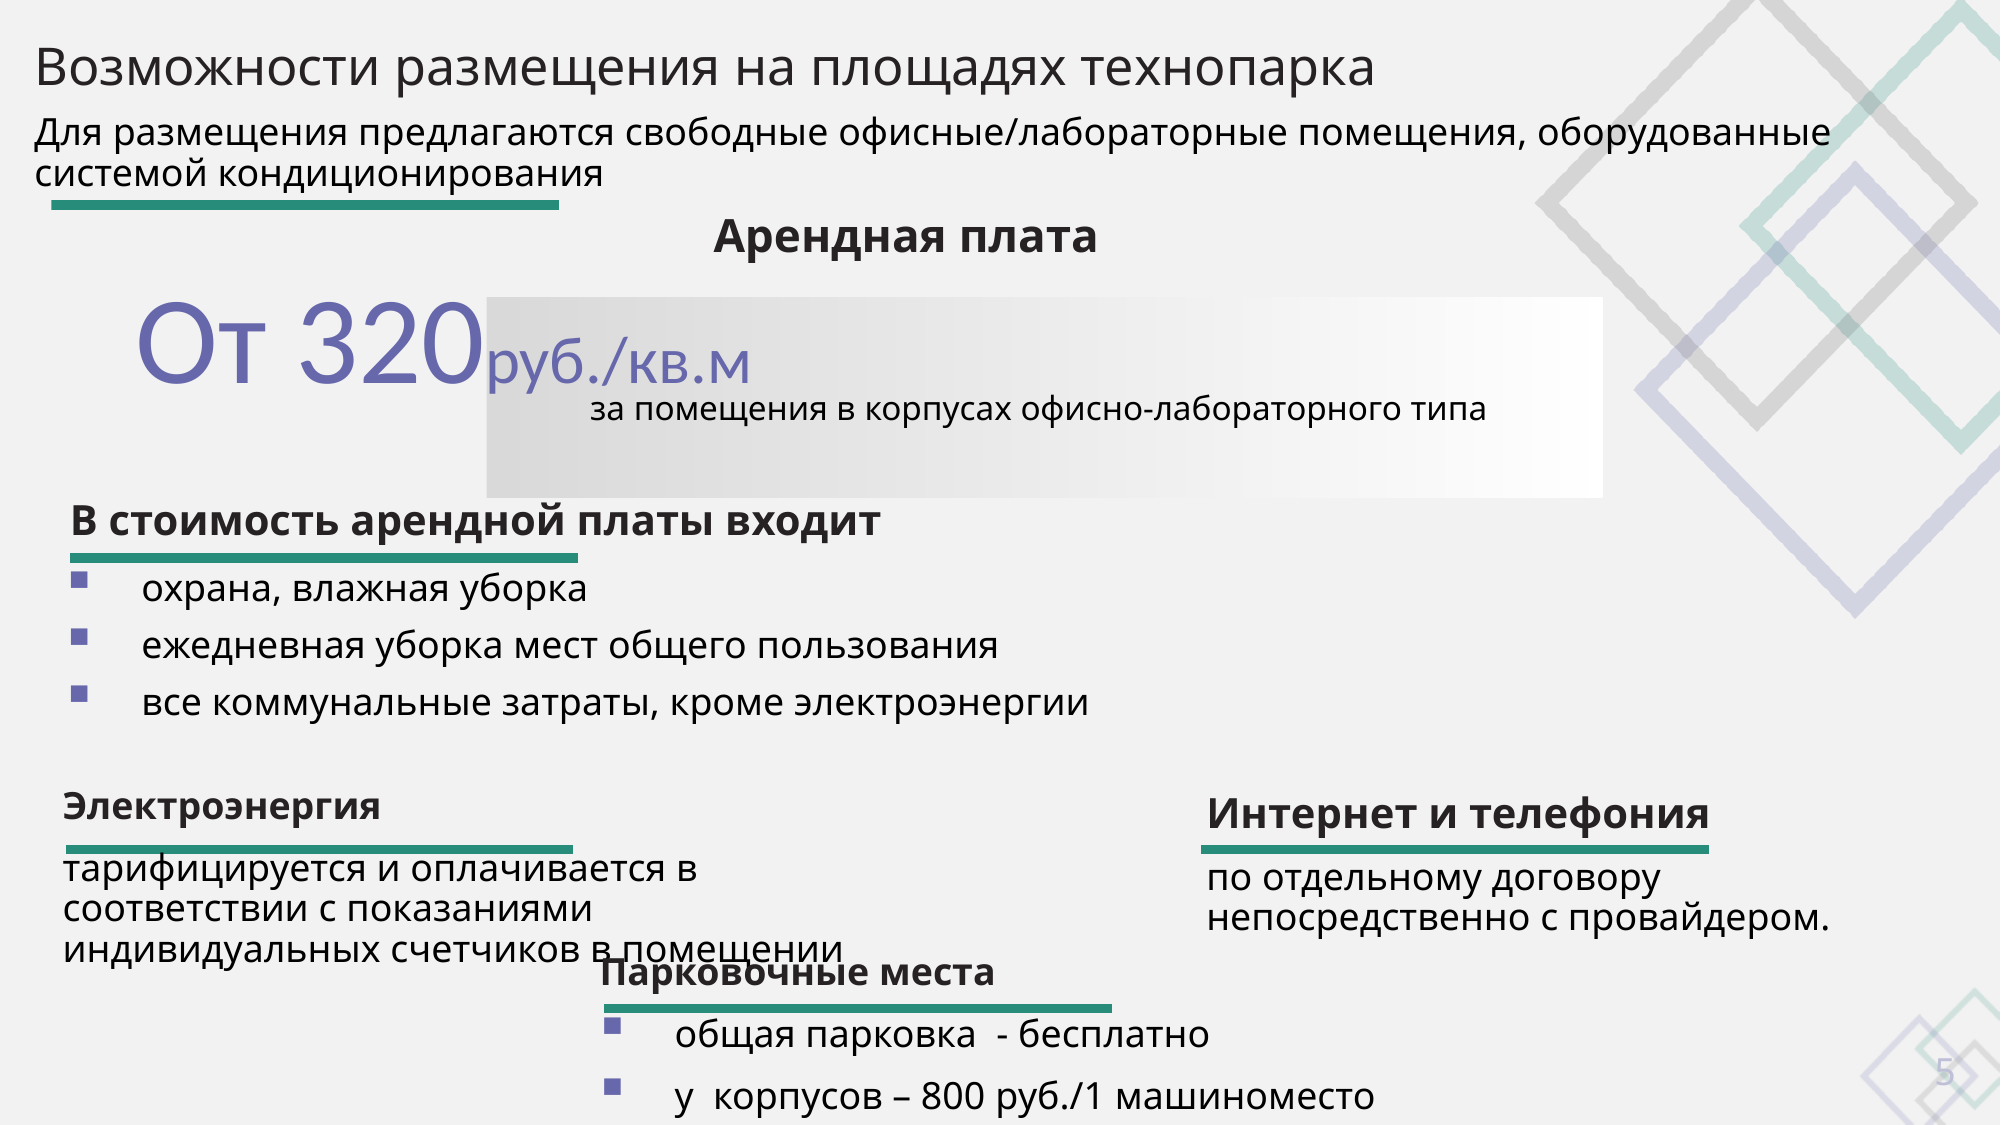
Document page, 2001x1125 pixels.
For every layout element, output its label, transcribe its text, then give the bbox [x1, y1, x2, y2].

title Возможности размещения на площадях технопарка [19, 32, 1745, 105]
slide_number 5 [1904, 1043, 1986, 1104]
text_box В стоимость арендной платы входит [55, 492, 1039, 561]
text_box Интернет и телефония по отдельному договору непосредственно с провайдером. [1191, 784, 1914, 1008]
text_box Парковочные места общая парковка - бесплатно у корпусов – 800 руб./1 машиноместо [584, 945, 1640, 1125]
text_box Электроэнергия тарифицируется и оплачивается в соответствии с показаниями индивидуальных счетчиков в помещении [47, 780, 926, 1101]
text_box охрана, влажная уборка ежедневная уборка мест общего пользования все коммунальные затраты, кроме электроэнергии [51, 561, 1969, 791]
list Для размещения предлагаются свободные офисные/лабораторные помещения, оборудованные системой кондиционирования [19, 105, 1969, 229]
picture [1534, 0, 2000, 622]
picture [1850, 940, 2000, 1125]
list Арендная плата [698, 229, 1290, 250]
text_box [121, 250, 1603, 498]
